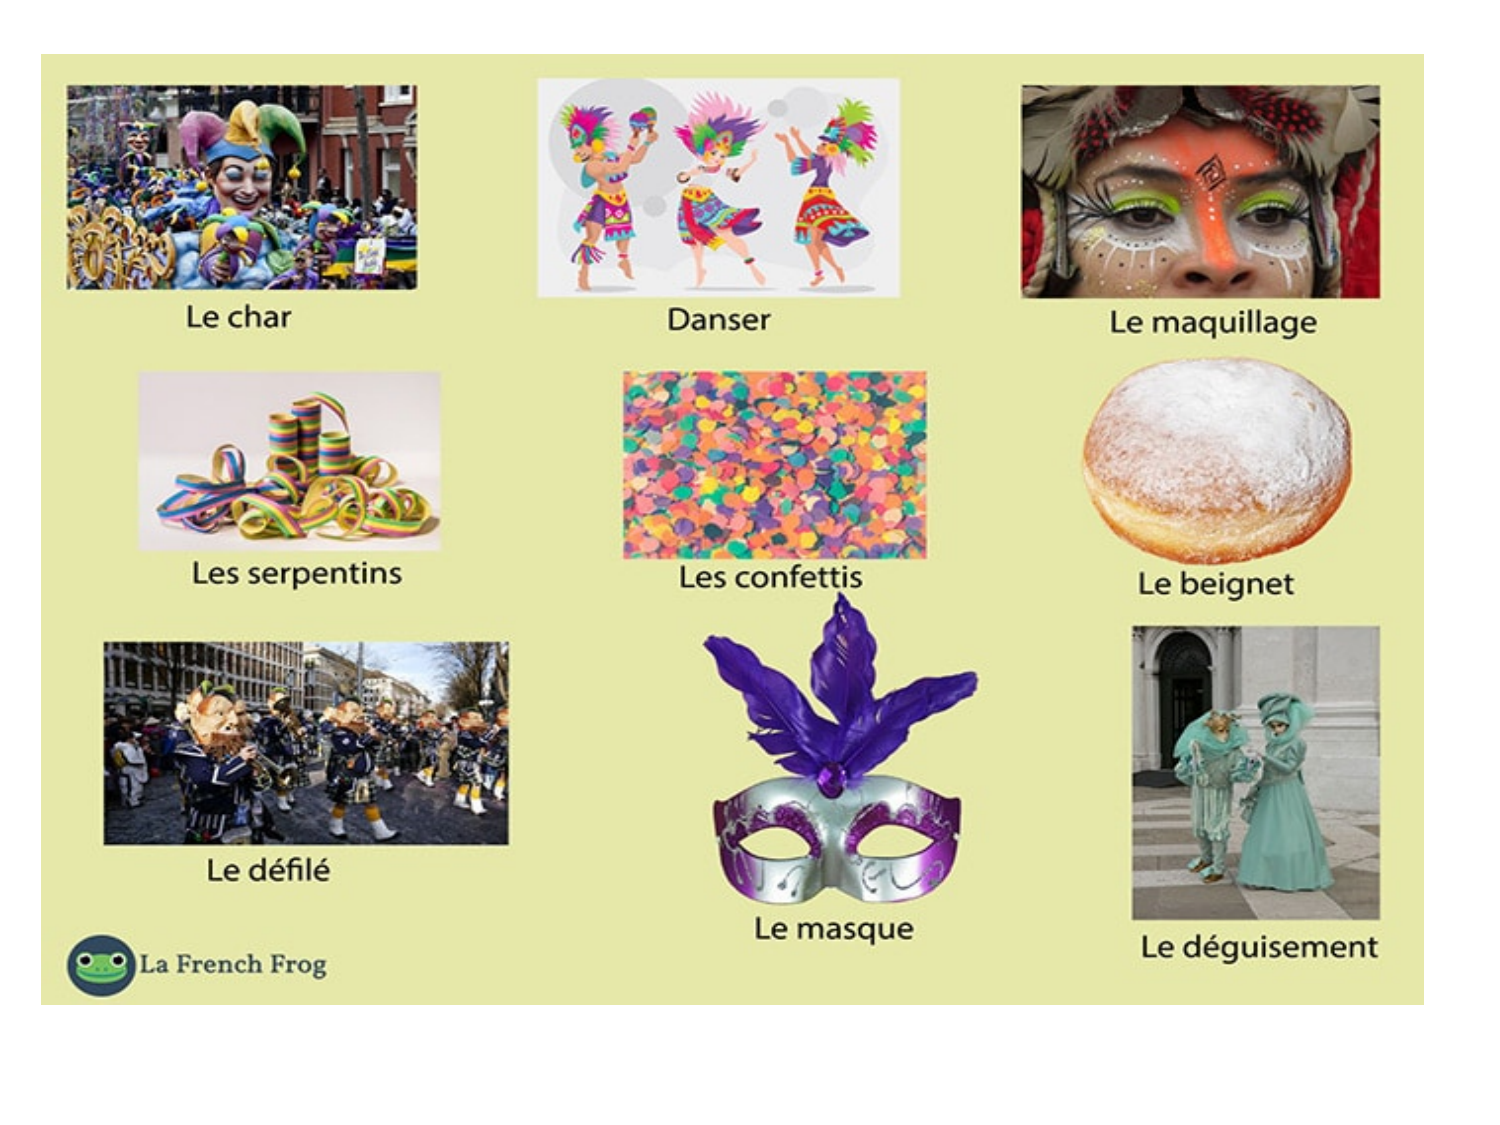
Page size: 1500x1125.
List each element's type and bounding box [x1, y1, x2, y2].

list [41, 54, 1424, 1006]
